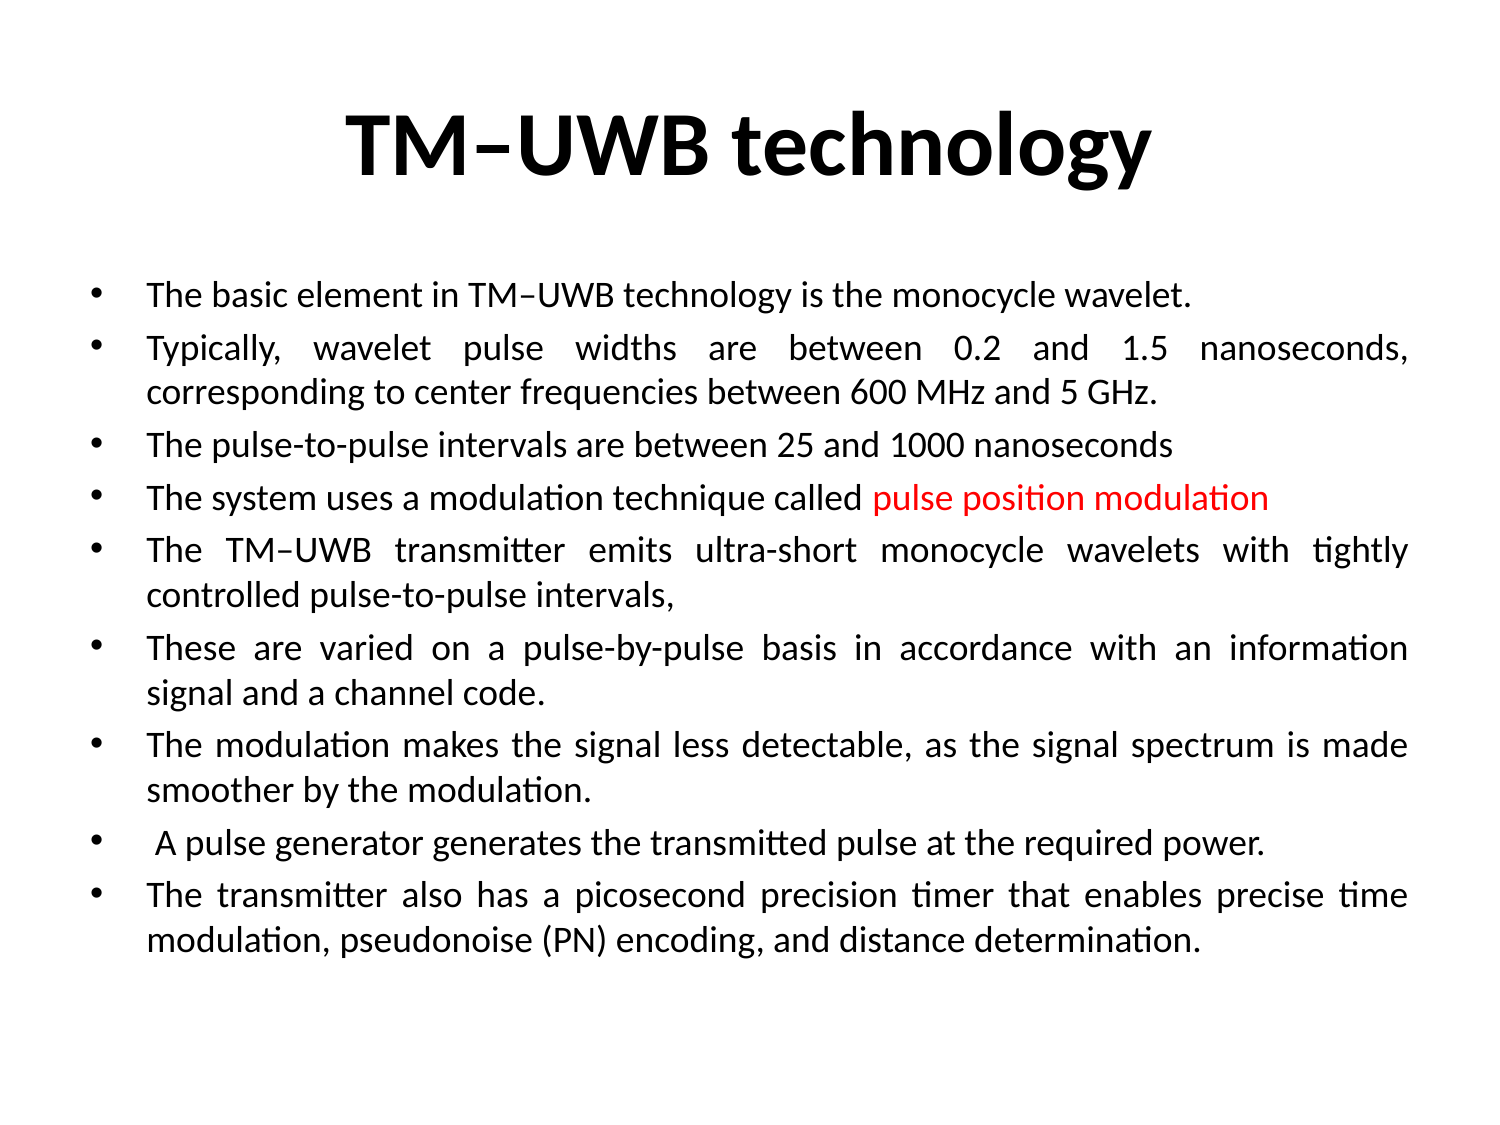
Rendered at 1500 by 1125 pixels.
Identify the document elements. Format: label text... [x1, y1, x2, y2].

title TM–UWB technology [75, 45, 1425, 233]
list The basic element in TM–UWB technology is the monocycle wavelet. Typically, wavelet pulse widths are between 0.2 and 1.5 nanoseconds, corresponding to center frequencies between 600 MHz and 5 GHz. The pulse-to-pulse intervals are between 25 and 1000 nanoseconds The system uses a modulation technique called pulse position modulation The TM–UWB transmitter emits ultra-short monocycle wavelets with tightly controlled pulse-to-pulse intervals, These are varied on a pulse-by-pulse basis in accordance with an information signal and a channel code. The modulation makes the signal less detectable, as the signal spectrum is made smoother by the modulation. A pulse generator generates the transmitted pulse at the required power. The transmitter also has a picosecond precision timer that enables precise time modulation, pseudonoise (PN) encoding, and distance determination. [75, 262, 1425, 1005]
